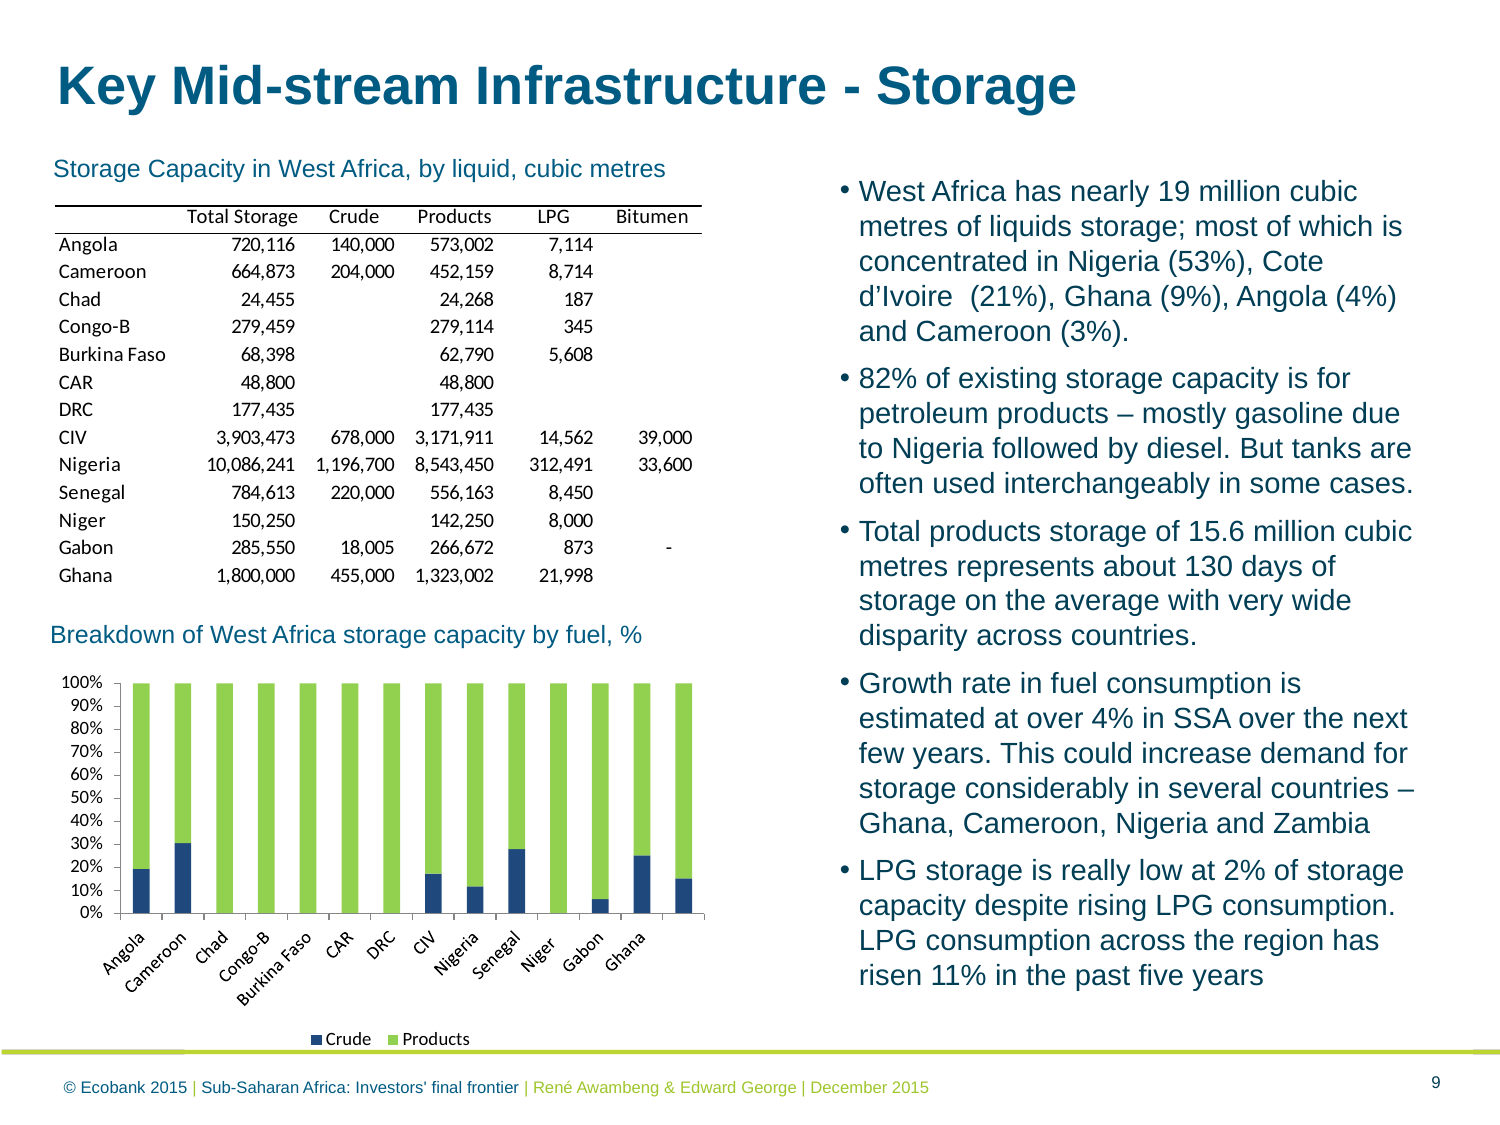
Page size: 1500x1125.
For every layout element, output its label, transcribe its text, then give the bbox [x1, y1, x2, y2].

text_box 9 [1353, 1060, 1441, 1111]
text_box West Africa has nearly 19 million cubic metres of liquids storage; most of which is concentrated in Nigeria (53%), Cote d’Ivoire (21%), Ghana (9%), Angola (4%) and Cameroon (3%). 82% of existing storage capacity is for petroleum products – mostly gasoline due to Nigeria followed by diesel. But tanks are often used interchangeably in some cases. Total products storage of 15.6 million cubic metres represents about 130 days of storage on the average with very wide disparity across countries. Growth rate in fuel consumption is estimated at over 4% in SSA over the next few years. This could increase demand for storage considerably in several countries – Ghana, Cameroon, Nigeria and Zambia LPG storage is really low at 2% of storage capacity despite rising LPG consumption. LPG consumption across the region has risen 11% in the past five years [824, 164, 1438, 999]
picture [0, 0, 1500, 1125]
text_box Key Mid-stream Infrastructure - Storage [56, 69, 1303, 124]
text_box Breakdown of West Africa storage capacity by fuel, % [49, 618, 704, 656]
text_box © Ecobank 2015 | Sub-Saharan Africa: Investors' final frontier | René Awambeng & Edward George | December 2015 [48, 1069, 1040, 1105]
text_box Storage Capacity in West Africa, by liquid, cubic metres [53, 152, 825, 191]
